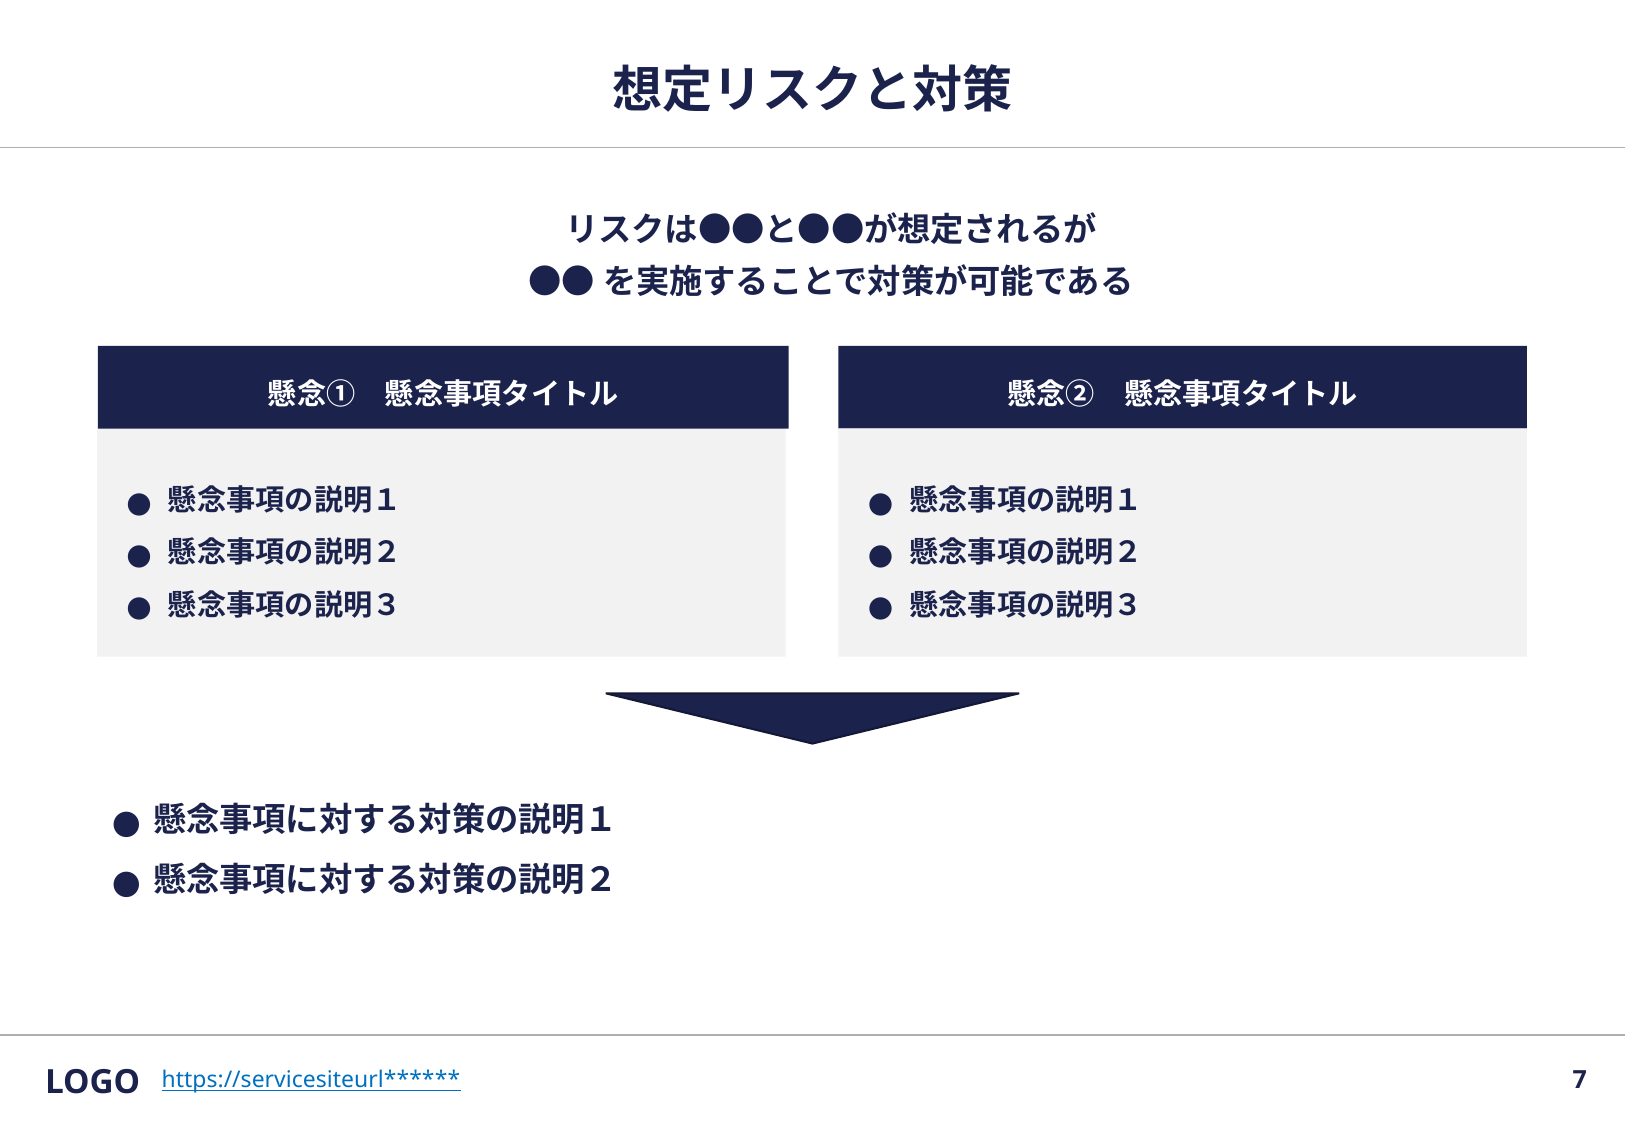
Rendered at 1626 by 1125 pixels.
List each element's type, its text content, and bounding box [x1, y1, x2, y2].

title 想定リスクと対策 [97, 59, 1527, 119]
text_box [605, 693, 1020, 744]
text_box LOGO [31, 1050, 155, 1110]
text_box 懸念① 懸念事項タイトル [97, 345, 789, 429]
slide_number 6 [1236, 1051, 1602, 1111]
text_box 懸念② 懸念事項タイトル [838, 345, 1527, 428]
text_box 懸念事項の説明１ 懸念事項の説明２ 懸念事項の説明３ [97, 429, 786, 657]
text_box https://servicesiteurl****** [155, 1058, 1018, 1099]
text_box 懸念事項の説明１ 懸念事項の説明２ 懸念事項の説明３ [838, 428, 1527, 657]
list リスクは●●と●●が想定されるが ●●を実施することで対策が可能である [97, 190, 1527, 840]
text_box 懸念事項に対する対策の説明１ 懸念事項に対する対策の説明２ [97, 770, 1526, 906]
